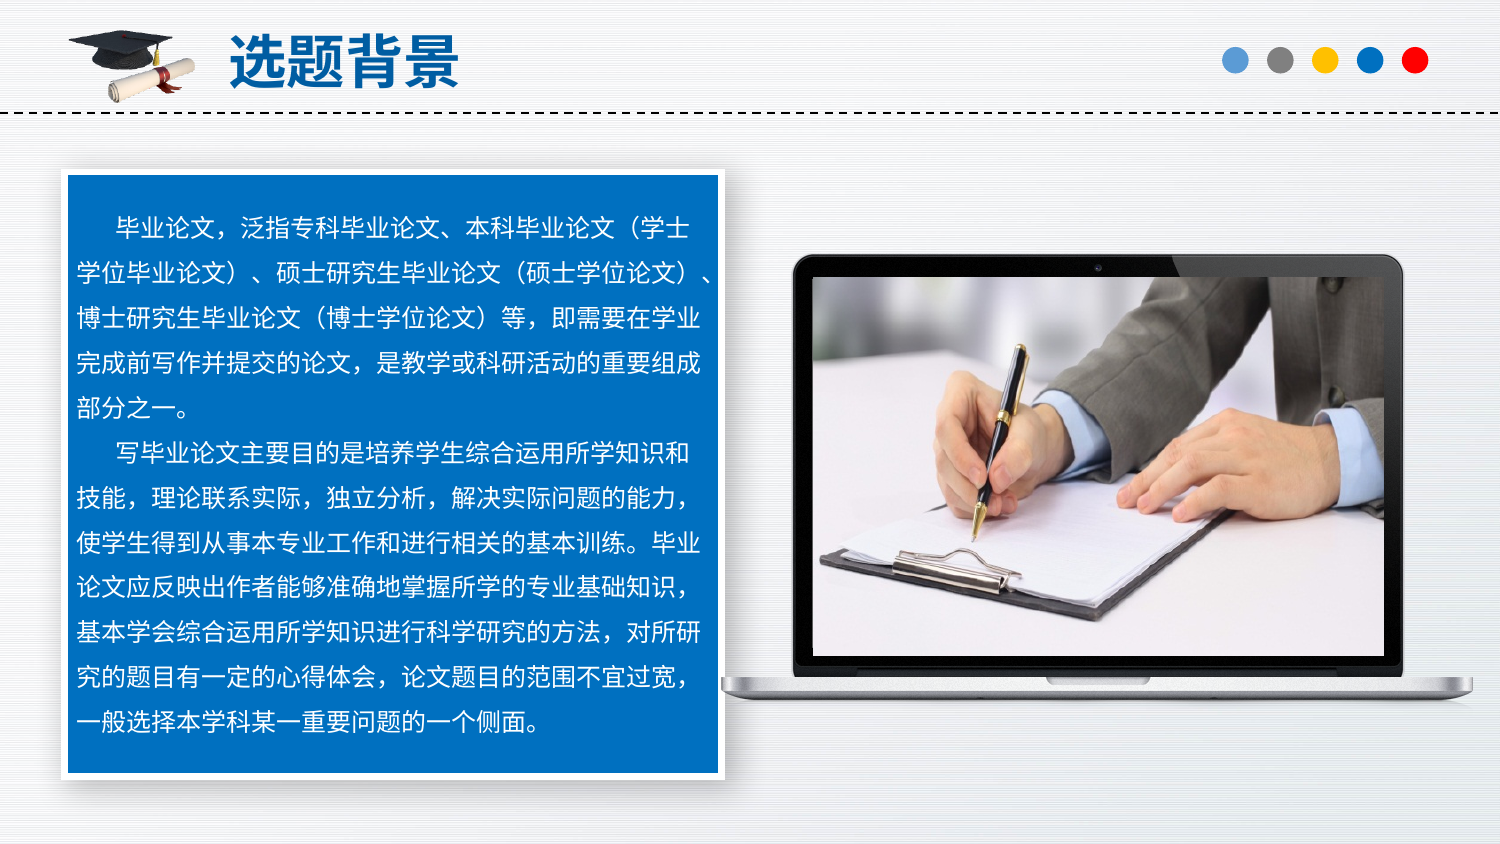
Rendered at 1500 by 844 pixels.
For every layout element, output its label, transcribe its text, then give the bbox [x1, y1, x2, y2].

text_box [1355, 45, 1385, 75]
text_box [1266, 45, 1295, 75]
text_box [1310, 45, 1340, 75]
text_box [1221, 45, 1250, 75]
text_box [721, 253, 1473, 724]
text_box [1400, 45, 1430, 75]
text_box 毕业论文，泛指专科毕业论文、本科毕业论文（学士学位毕业论文）、硕士研究生毕业论文（硕士学位论文）、博士研究生毕业论文（博士学位论文）等，即需要在学业完成前写作并提交的论文，是教学或科研活动的重要组成部分之一。 写毕业论文主要目的是培养学生综合运用所学知识和技能，理论联系实际，独立分析，解决实际问题的能力，使学生得到从事本专业工作和进行相关的基本训练。毕业论文应反映出作者能够准确地掌握所学的专业基础知识，基本学会综合运用所学知识进行科学研究的方法，对所研究的题目有一定的心得体会，论文题目的范围不宜过宽，一般选择本学科某一重要问题的一个侧面。 [76, 197, 710, 767]
text_box [64, 171, 723, 777]
text_box 选题背景 [201, 17, 544, 102]
picture [0, 0, 1500, 844]
